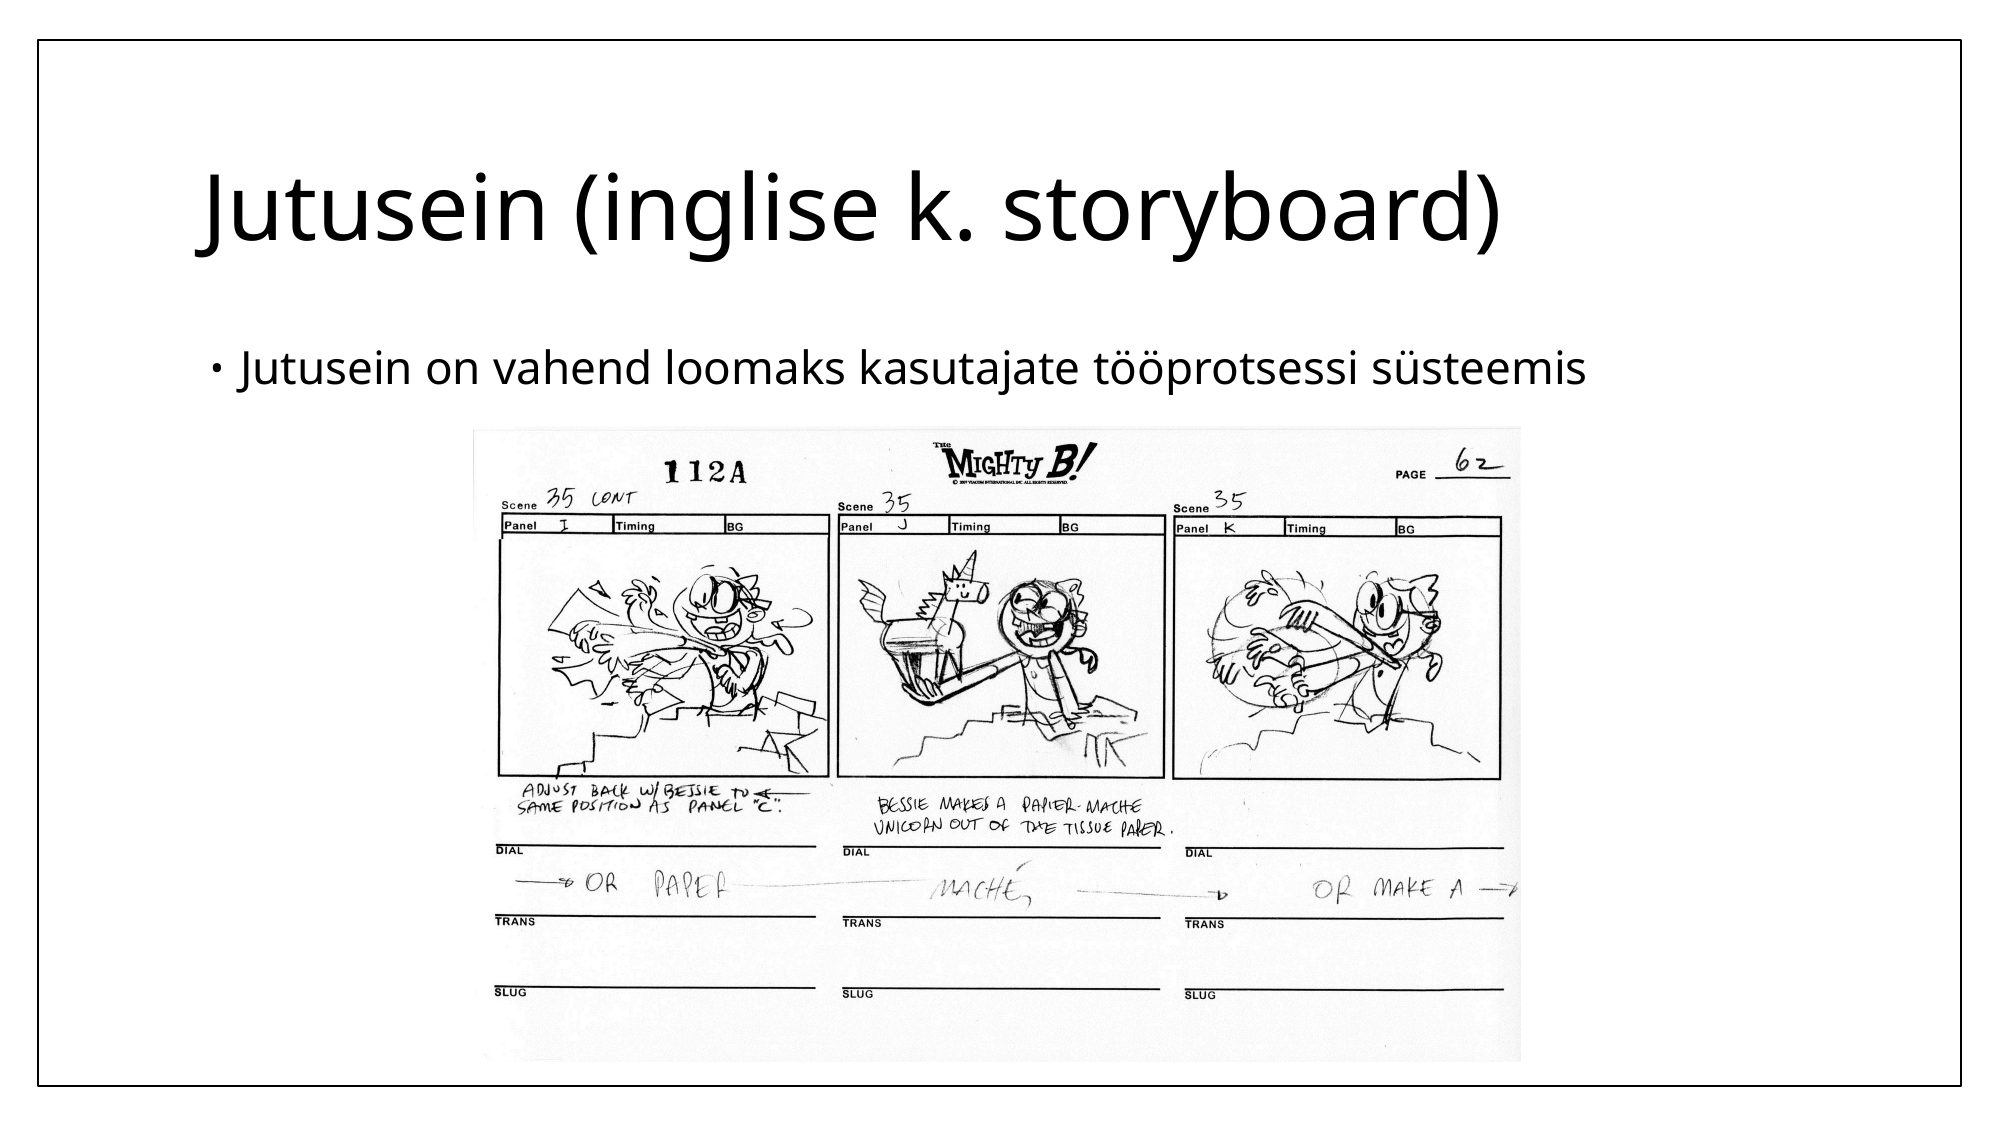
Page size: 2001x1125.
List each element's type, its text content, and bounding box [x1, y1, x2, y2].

picture [473, 425, 1521, 1063]
list Jutusein on vahend loomaks kasutajate tööprotsessi süsteemis [187, 337, 1808, 1000]
title Jutusein (inglise k. storyboard) [187, 99, 1808, 323]
